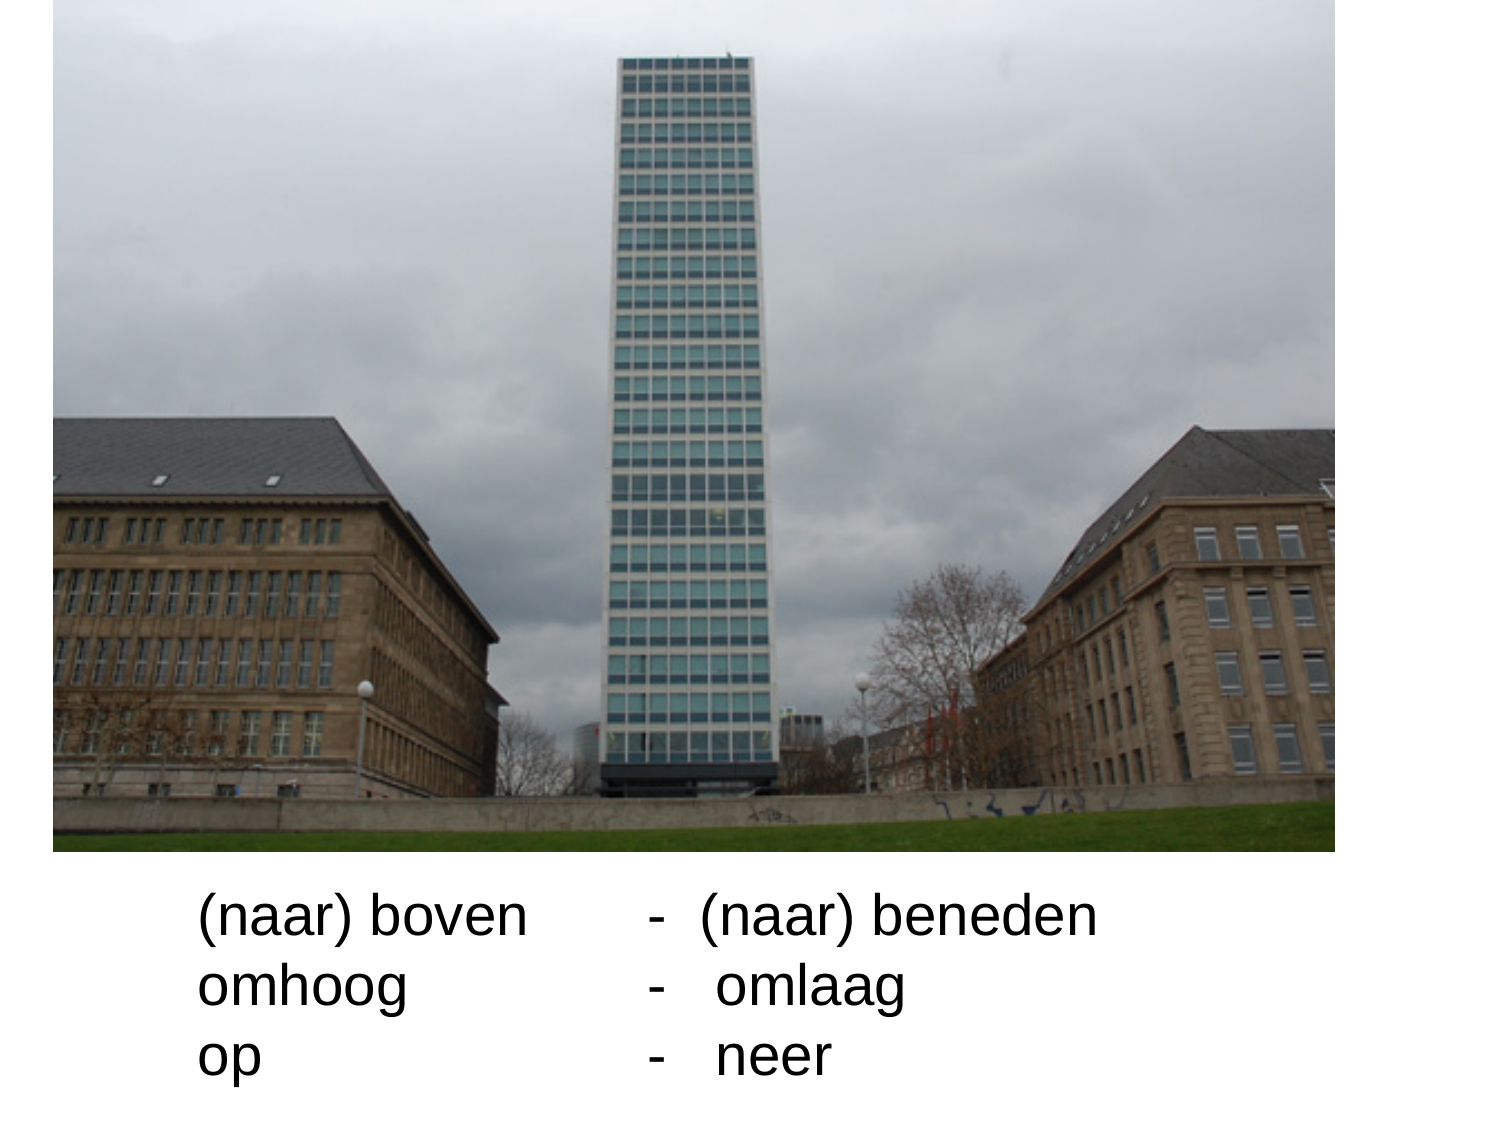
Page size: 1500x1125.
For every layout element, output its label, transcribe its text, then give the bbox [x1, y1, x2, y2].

text_box (naar) boven - (naar) beneden omhoog - omlaag op - neer [183, 869, 1246, 1097]
picture [52, 0, 1335, 852]
